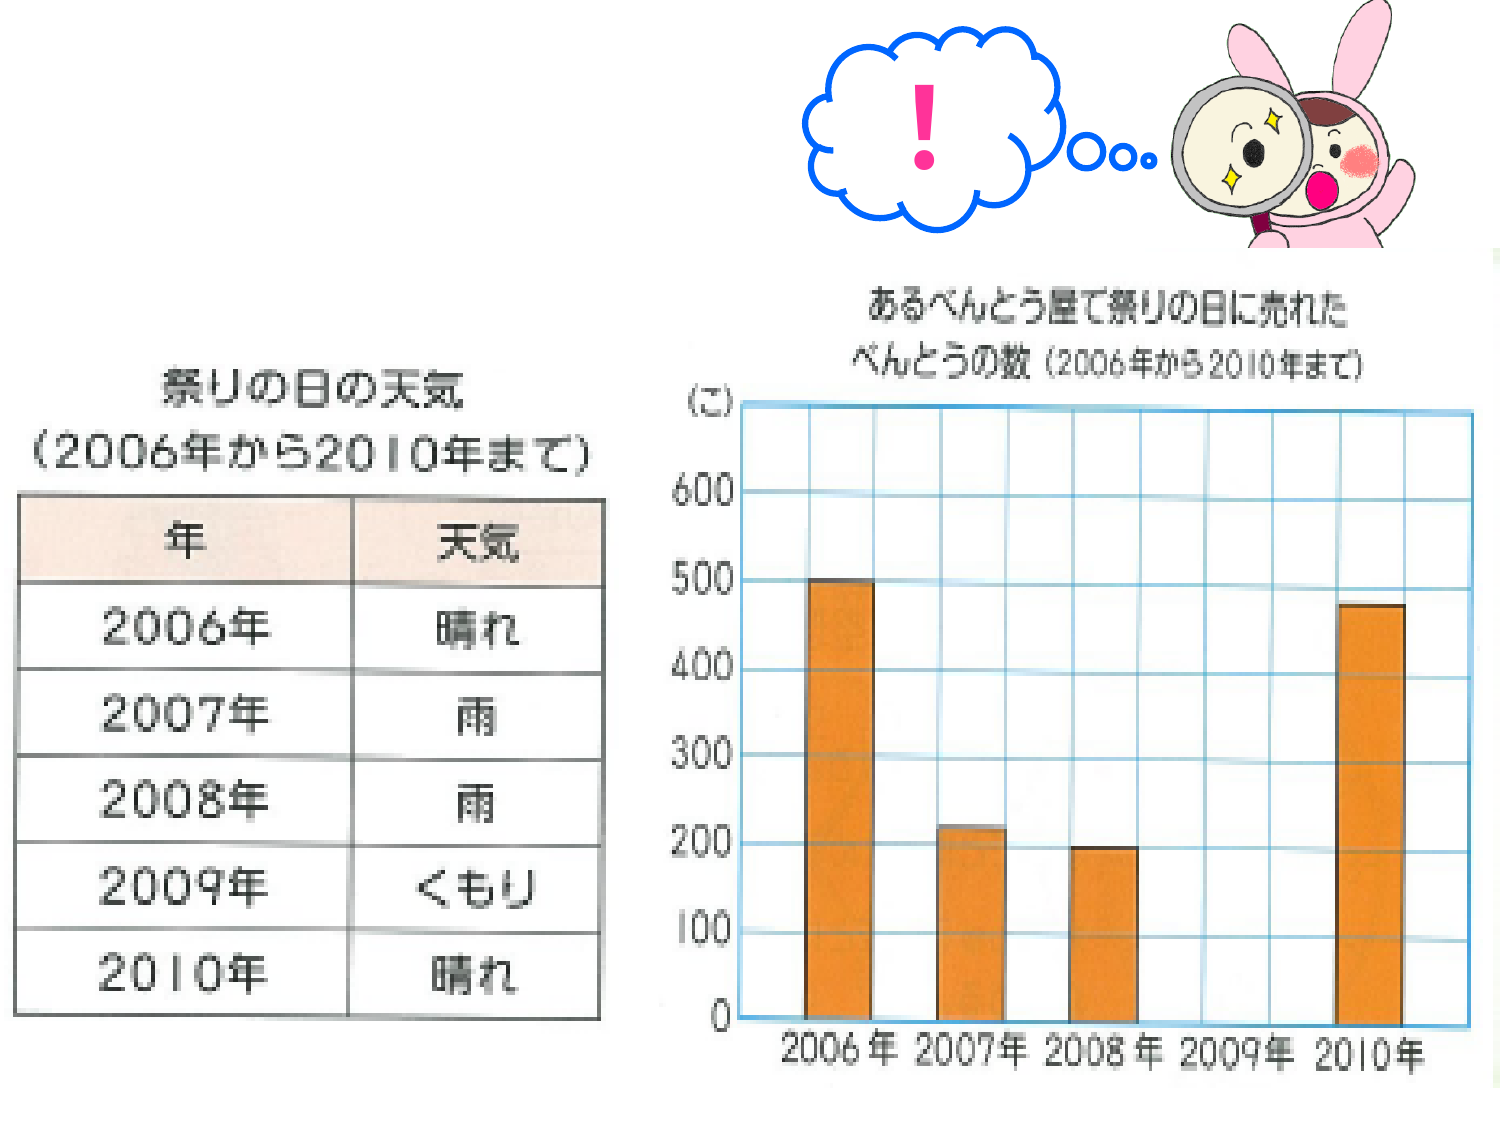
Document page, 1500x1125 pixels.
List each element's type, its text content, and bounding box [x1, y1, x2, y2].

text_box ！ [1067, 132, 1106, 171]
picture [0, 0, 1500, 1088]
text_box ！ [1141, 153, 1154, 169]
text_box ！ [1109, 143, 1137, 171]
text_box ！ [803, 27, 1066, 233]
